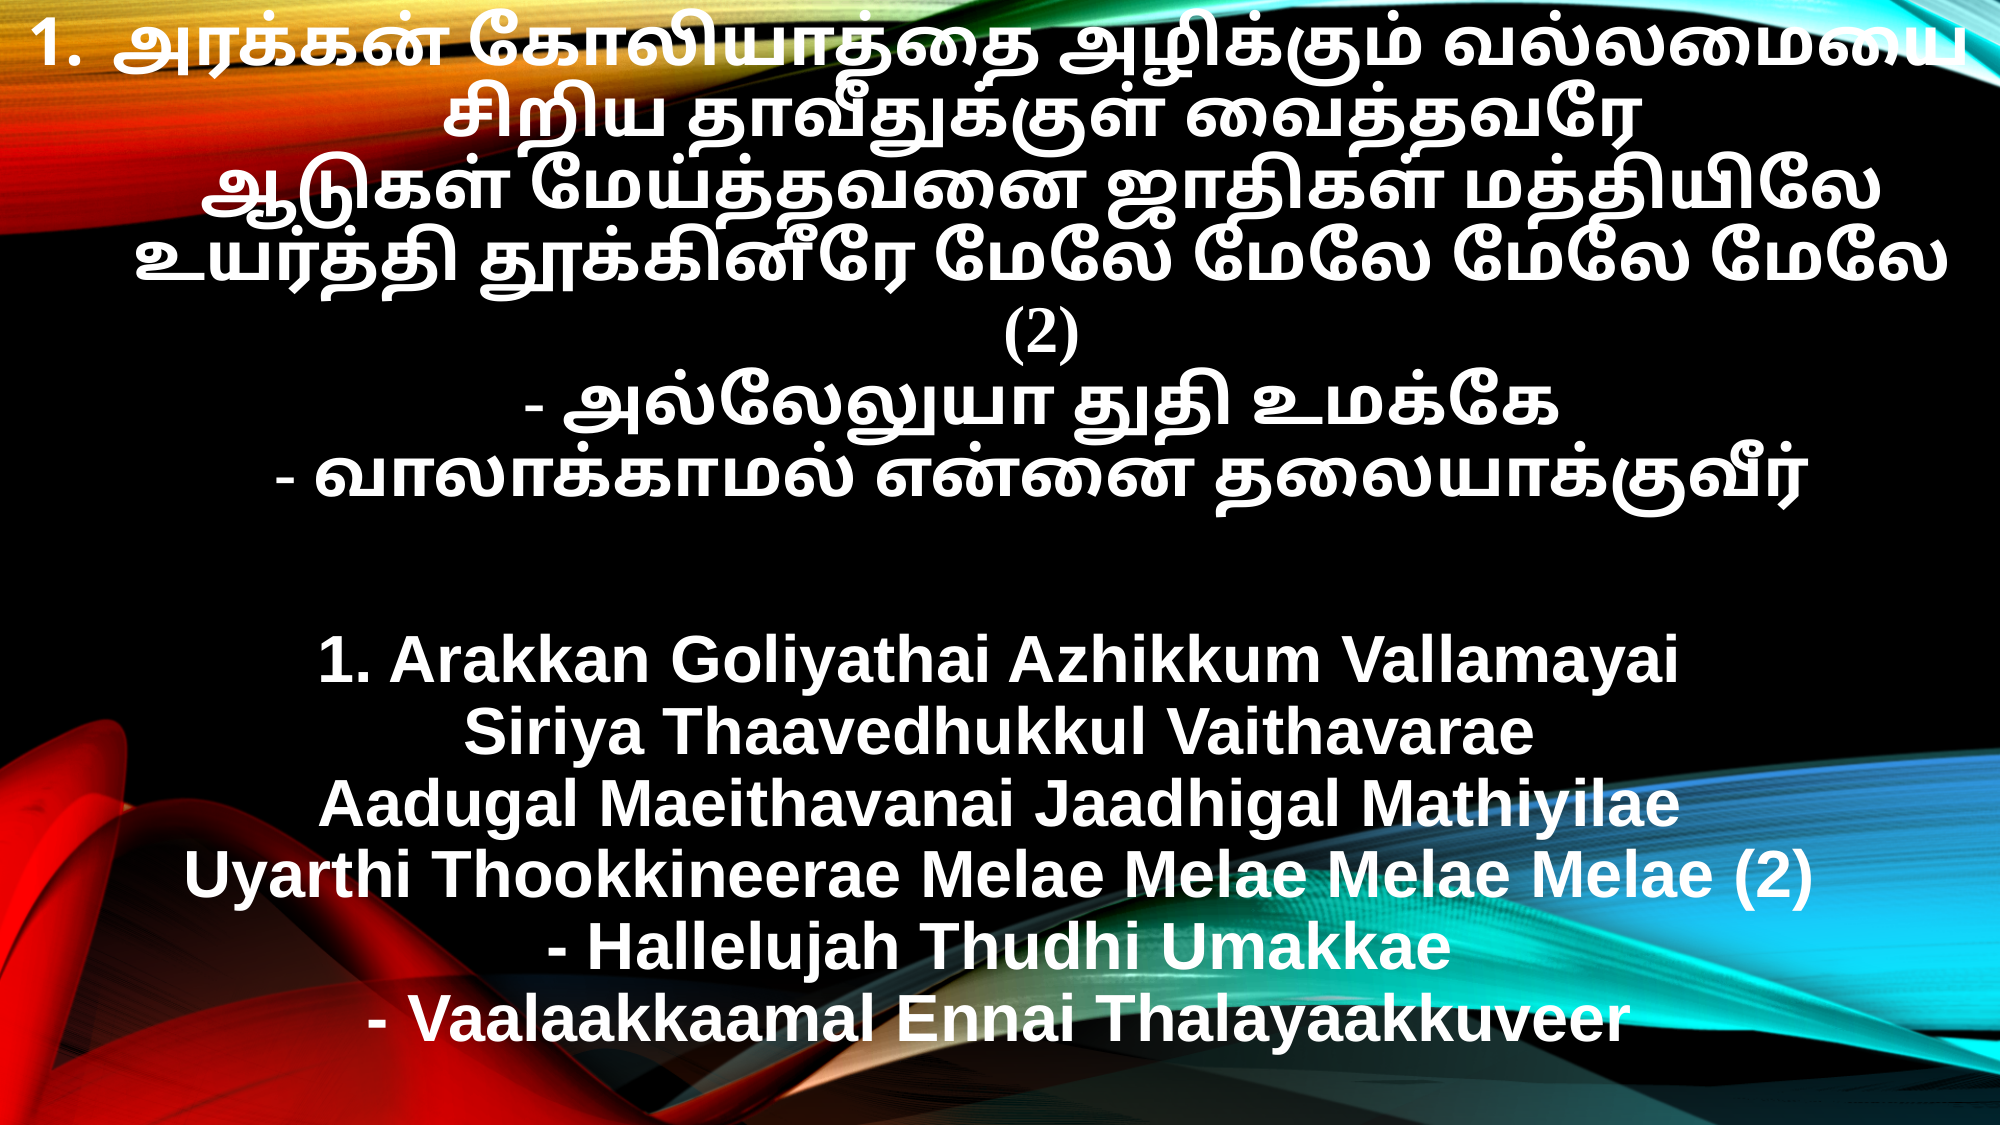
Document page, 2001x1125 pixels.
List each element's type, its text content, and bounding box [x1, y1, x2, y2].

subtitle அரக்கன் கோலியாத்தை அழிக்கும் வல்லமையை சிறிய தாவீதுக்குள் வைத்தவரே ஆடுகள் மேய்த்தவனை ஜாதிகள் மத்தியிலே உயர்த்தி தூக்கினீரே மேலே மேலே மேலே மேலே (2) - அல்லேலுயா துதி உமக்கே - வாலாக்காமல் என்னை தலையாக்குவீர் 1. Arakkan Goliyathai Azhikkum Vallamayai Siriya Thaavedhukkul Vaithavarae Aadugal Maeithavanai Jaadhigal Mathiyilae Uyarthi Thookkineerae Melae Melae Melae Melae (2) - Hallelujah Thudhi Umakkae - Vaalaakkaamal Ennai Thalayaakkuveer [0, 0, 2000, 1125]
